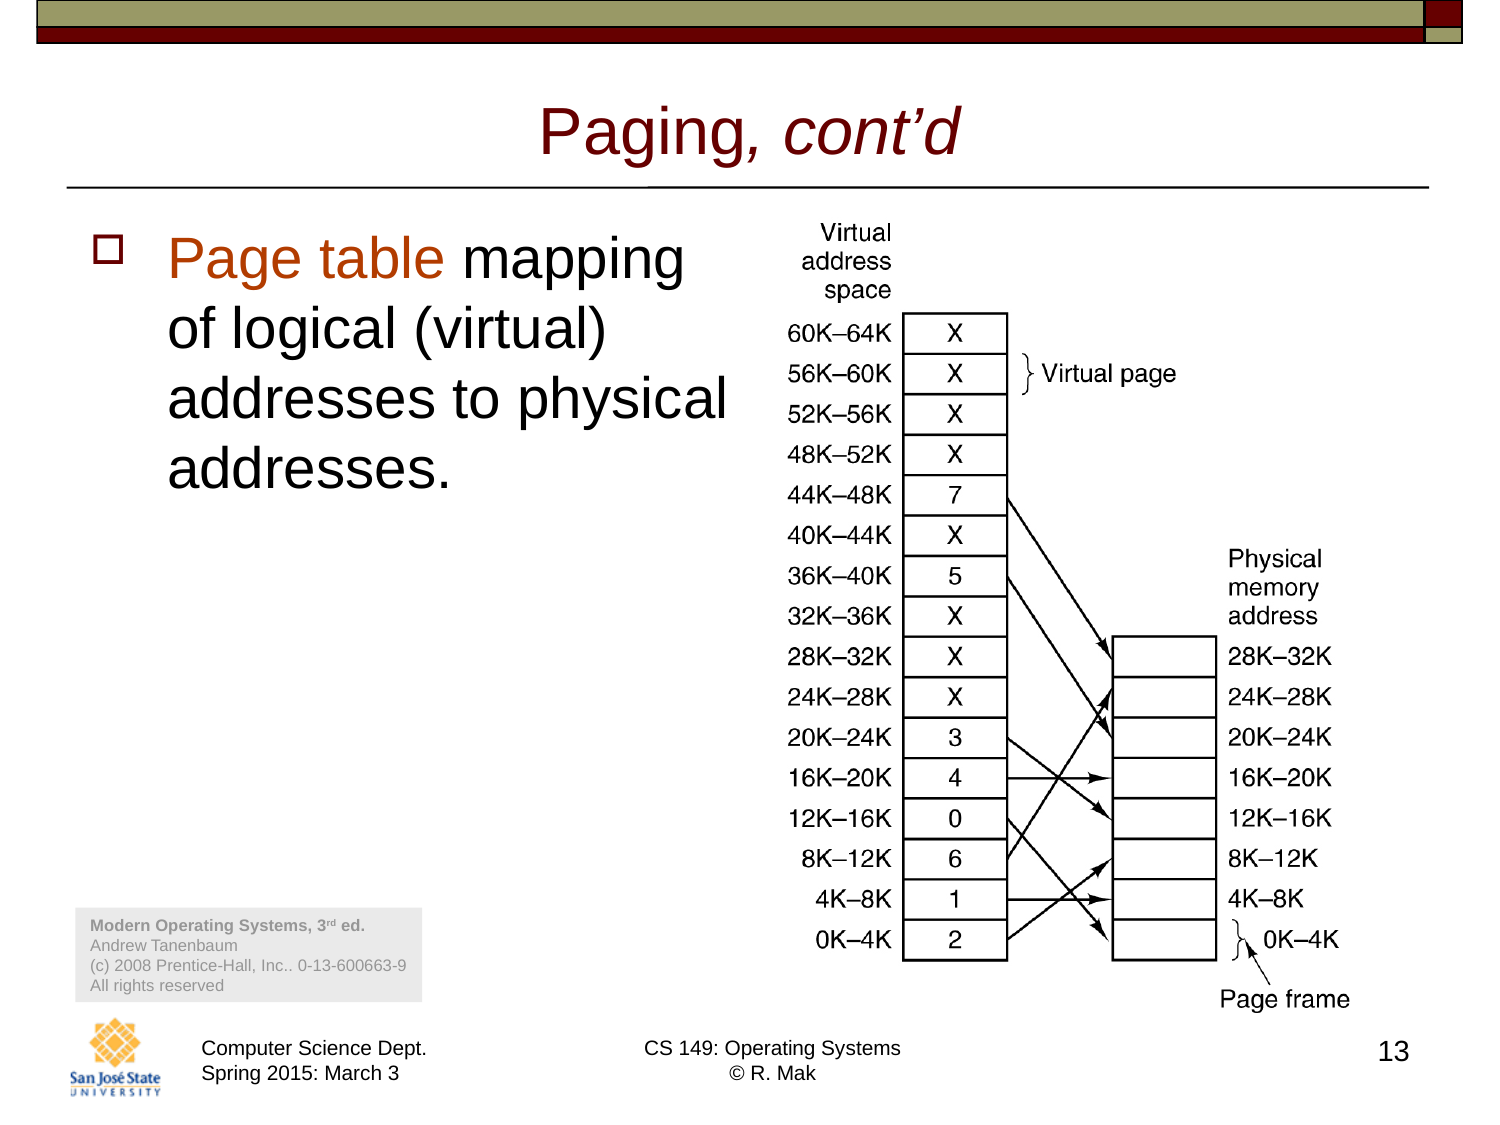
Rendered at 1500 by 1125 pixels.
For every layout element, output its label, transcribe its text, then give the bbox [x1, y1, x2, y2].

text_box Modern Operating Systems, 3rd ed. Andrew Tanenbaum (c) 2008 Prentice-Hall, Inc.. 0-13-600663-9 All rights reserved [75, 907, 423, 1003]
list Page table mapping of logical (virtual) addresses to physical addresses. [75, 212, 750, 743]
picture [60, 1012, 166, 1112]
title Paging, cont’d [75, 67, 1425, 175]
slide_number 13 [1112, 1025, 1425, 1100]
picture [787, 217, 1351, 1013]
